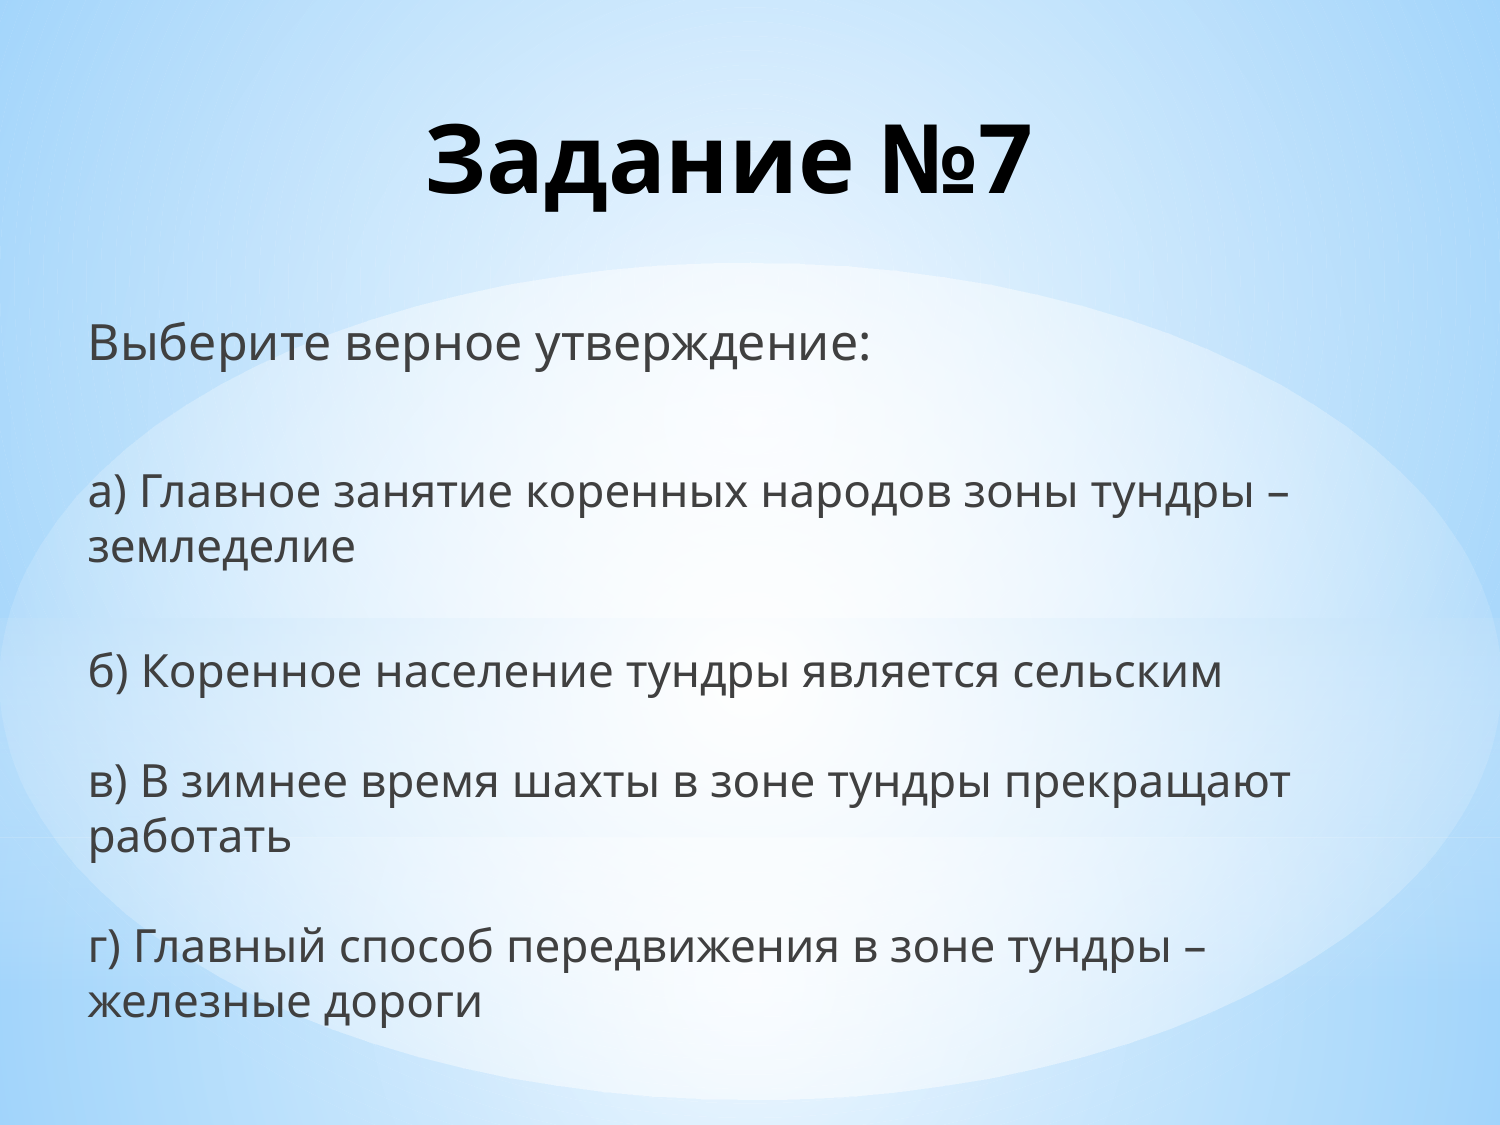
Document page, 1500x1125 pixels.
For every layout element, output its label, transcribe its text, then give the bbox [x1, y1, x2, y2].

title Задание №7 [194, 90, 1264, 278]
list Выберите верное утверждение: а) Главное занятие коренных народов зоны тундры – земледелие б) Коренное население тундры является сельским в) В зимнее время шахты в зоне тундры прекращают работать г) Главный способ передвижения в зоне тундры – железные дороги [64, 302, 1436, 1035]
